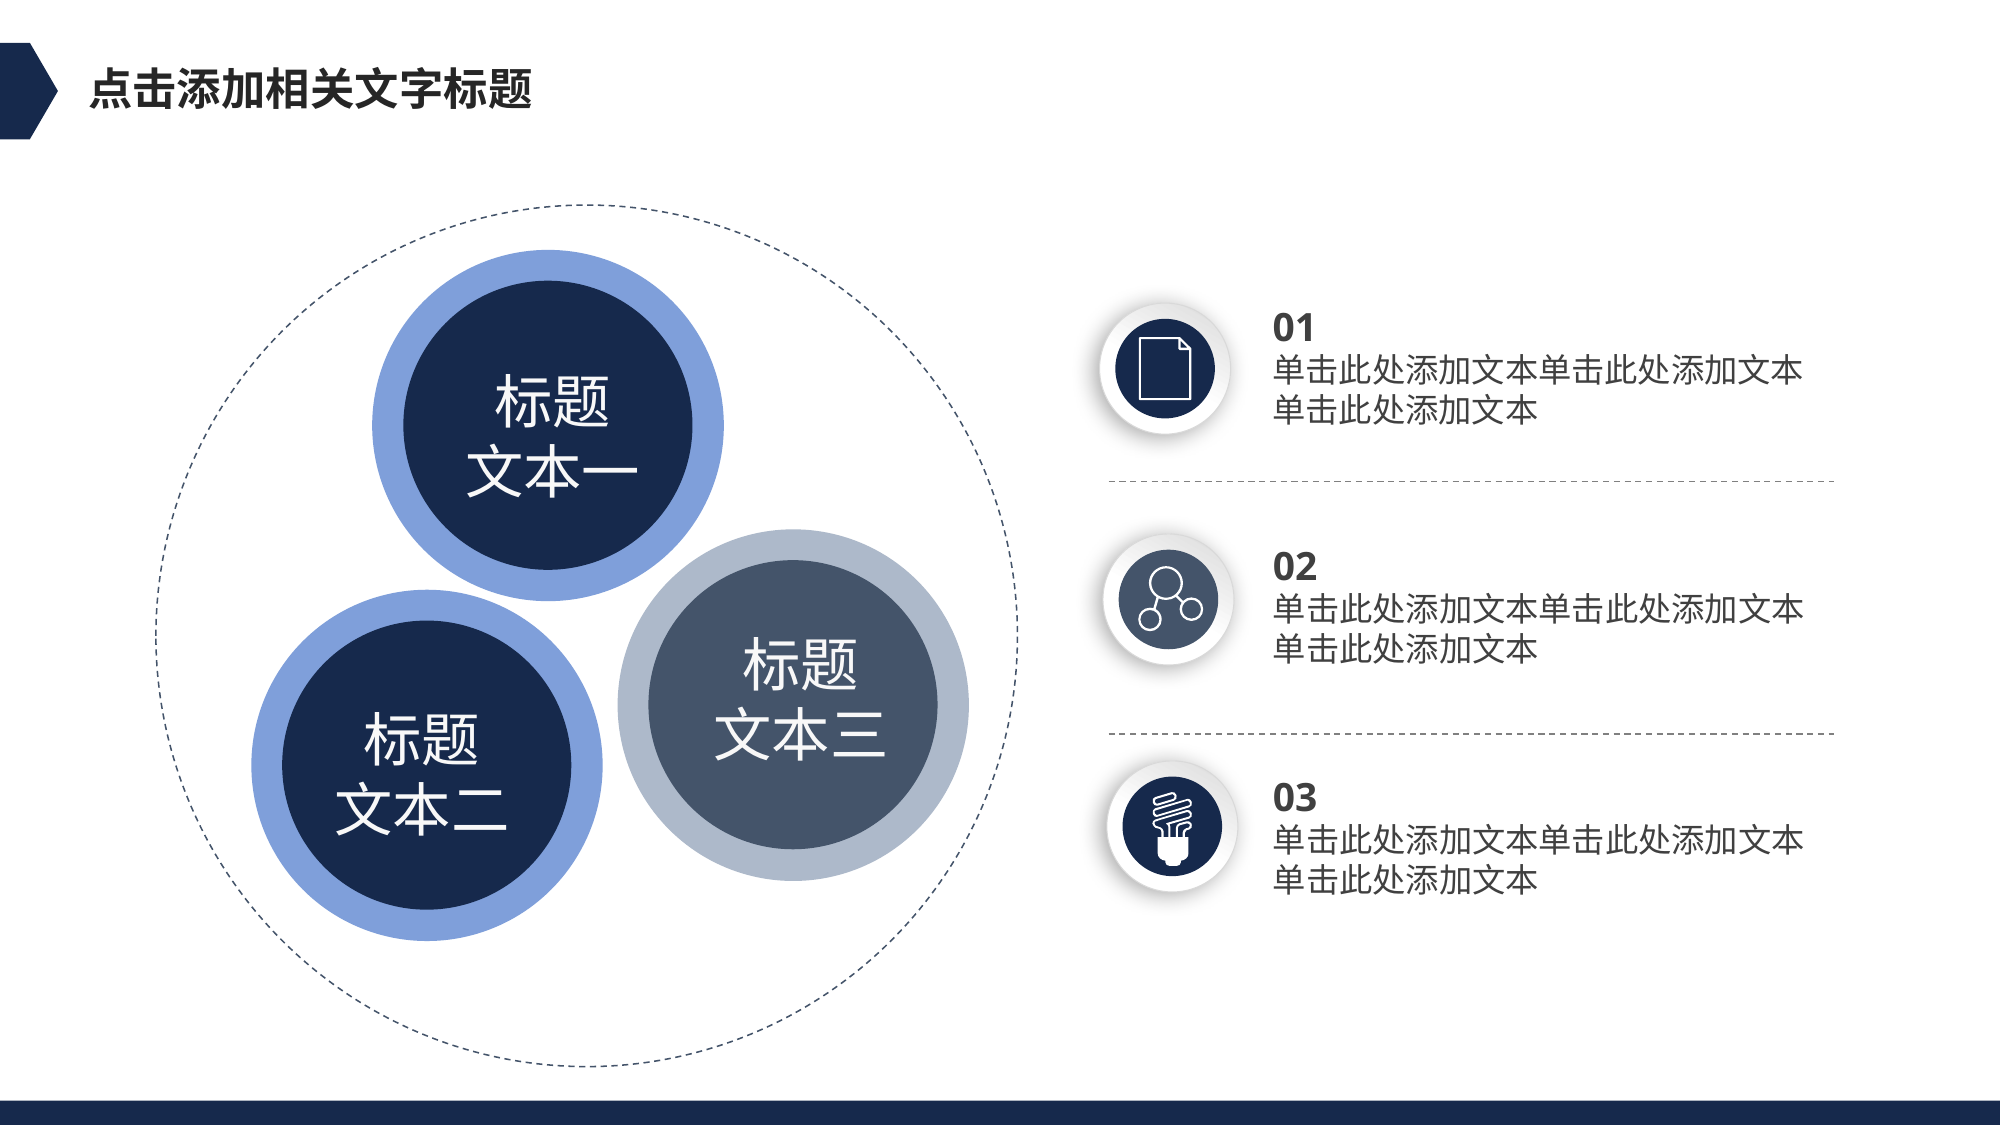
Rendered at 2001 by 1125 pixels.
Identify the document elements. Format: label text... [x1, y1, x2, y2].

text_box [0, 1100, 2000, 1125]
text_box 点击添加相关文字标题 [73, 54, 549, 123]
text_box 02 单击此处添加文本单击此处添加文本 单击此处添加文本 [1258, 533, 1866, 676]
text_box [648, 560, 938, 850]
text_box [282, 620, 572, 910]
text_box [372, 249, 724, 602]
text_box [1099, 303, 1231, 435]
text_box 标题 文本三 [693, 618, 909, 778]
text_box 标题 文本一 [444, 354, 660, 515]
text_box 01 单击此处添加文本单击此处添加文本 单击此处添加文本 [1257, 294, 1866, 436]
text_box 03 单击此处添加文本单击此处添加文本 单击此处添加文本 [1258, 765, 1866, 907]
text_box [403, 280, 693, 570]
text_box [1102, 533, 1234, 665]
text_box [617, 529, 969, 881]
text_box [251, 589, 603, 942]
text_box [1106, 760, 1238, 892]
text_box [155, 205, 1018, 1067]
text_box 标题 文本二 [314, 692, 530, 853]
text_box [0, 41, 60, 141]
